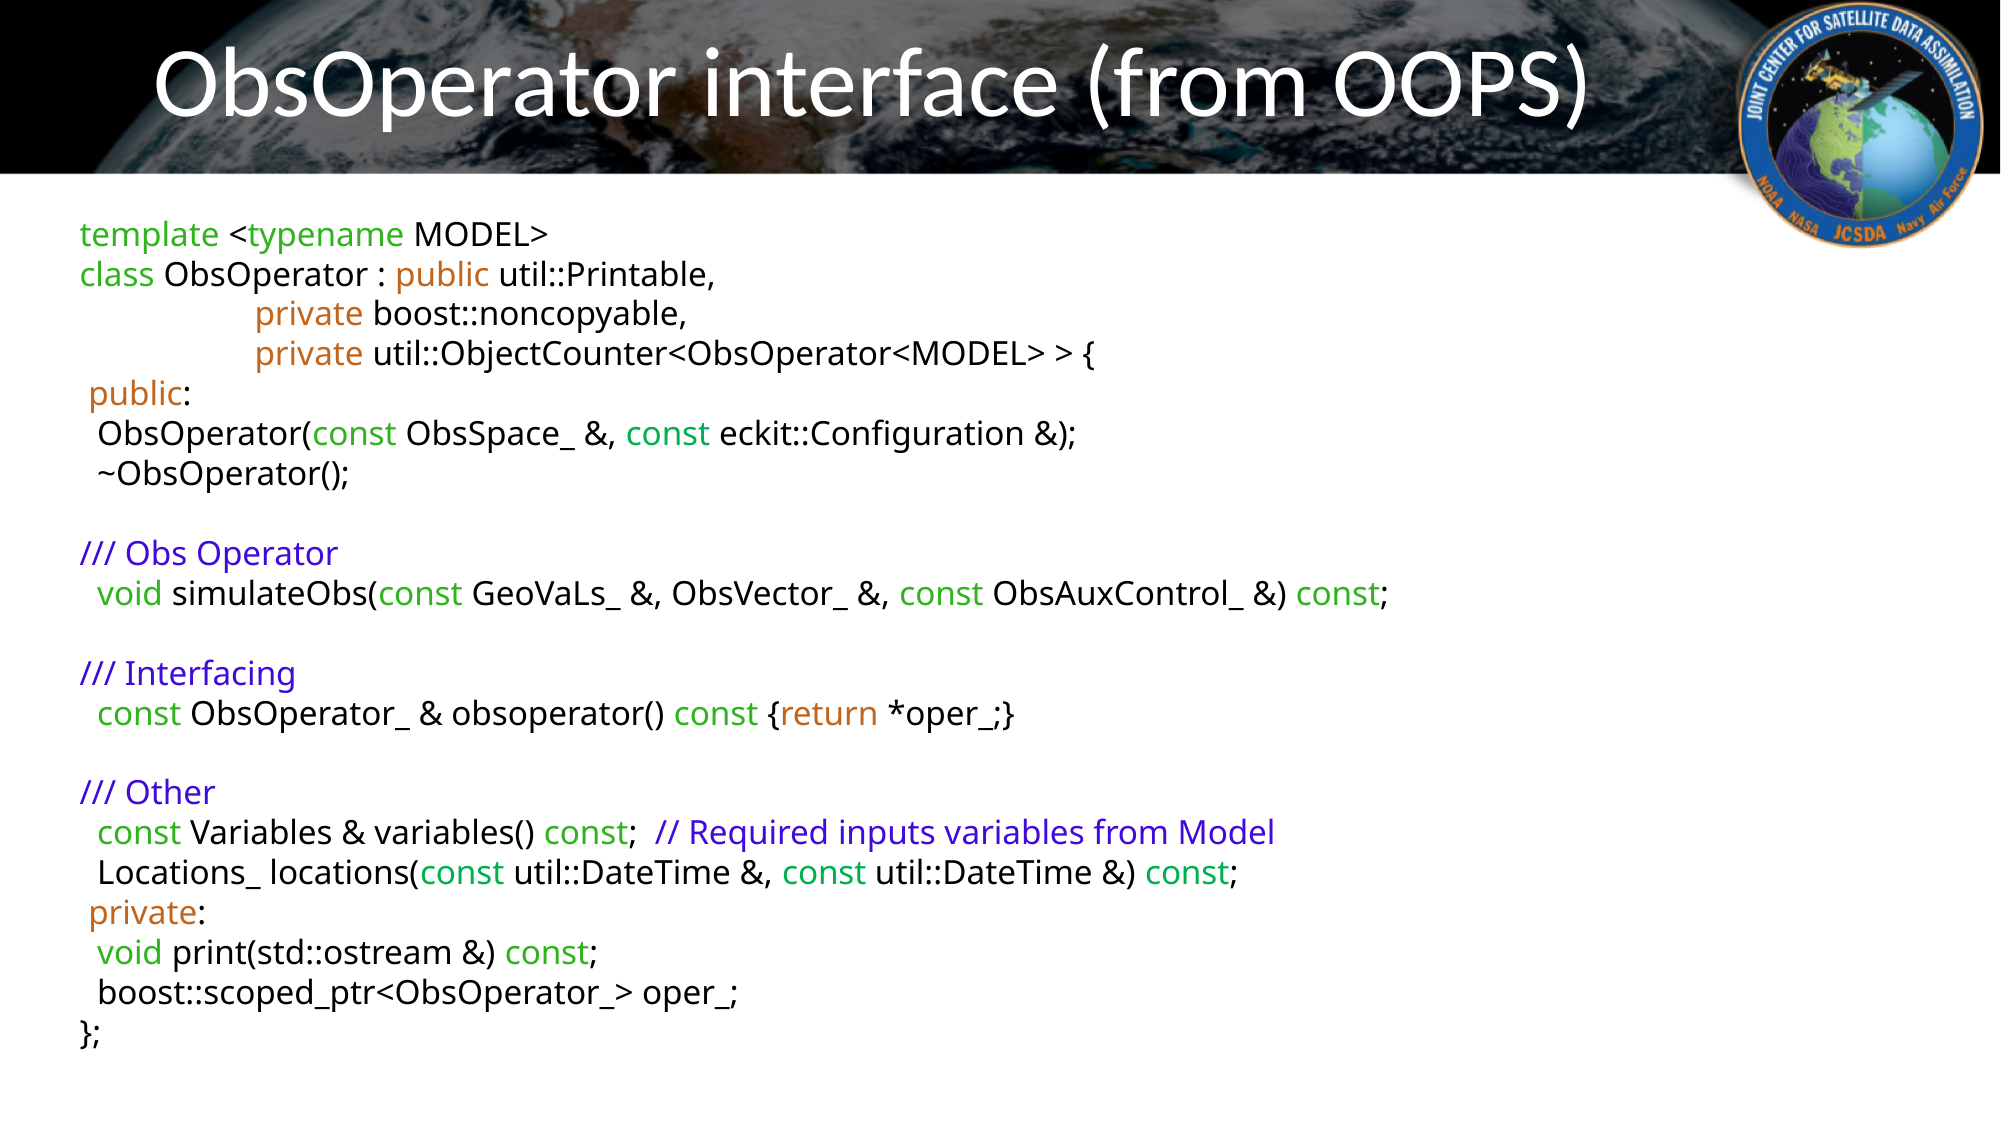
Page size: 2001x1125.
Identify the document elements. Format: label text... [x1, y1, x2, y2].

text_box template <typename MODEL> class ObsOperator : public util::Printable, private boost::noncopyable, private util::ObjectCounter<ObsOperator<MODEL> > { public: ObsOperator(const ObsSpace_ &, const eckit::Configuration &); ~ObsOperator(); /// Obs Operator void simulateObs(const GeoVaLs_ &, ObsVector_ &, const ObsAuxControl_ &) const; /// Interfacing const ObsOperator_ & obsoperator() const {return *oper_;} /// Other const Variables & variables() const; // Required inputs variables from Model Locations_ locations(const util::DateTime &, const util::DateTime &) const; private: void print(std::ostream &) const; boost::scoped_ptr<ObsOperator_> oper_; }; [64, 205, 1906, 1059]
title ObsOperator interface (from OOPS) [39, 0, 1708, 154]
picture [0, 0, 2001, 1125]
